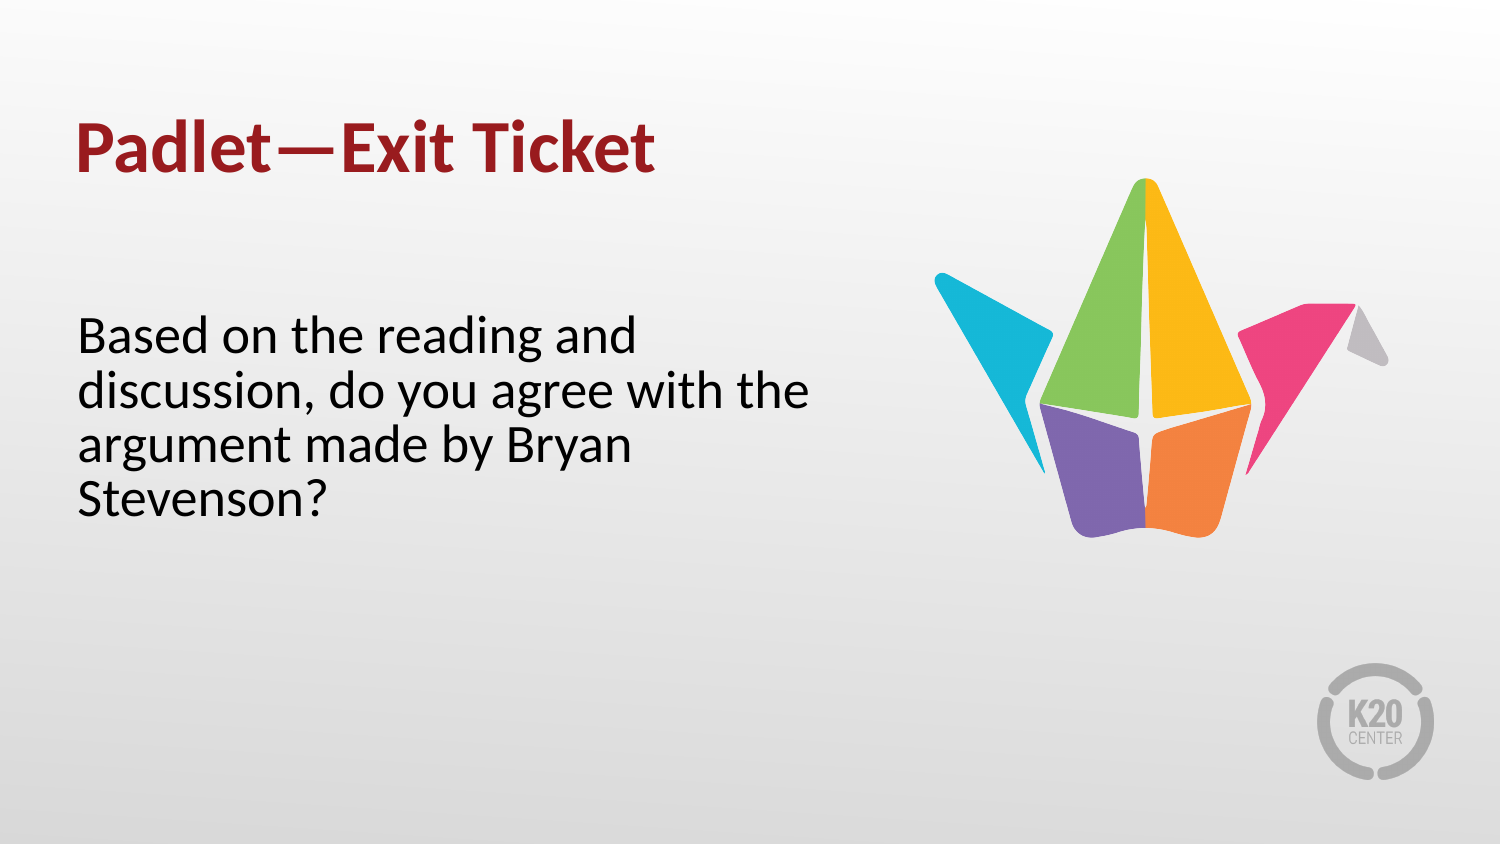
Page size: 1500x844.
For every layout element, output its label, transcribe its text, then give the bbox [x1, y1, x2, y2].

list Based on the reading and discussion, do you agree with the argument made by Bryan Stevenson? [62, 243, 842, 601]
picture [1300, 646, 1451, 797]
title Padlet—Exit Ticket [75, 50, 750, 191]
picture [921, 164, 1403, 552]
